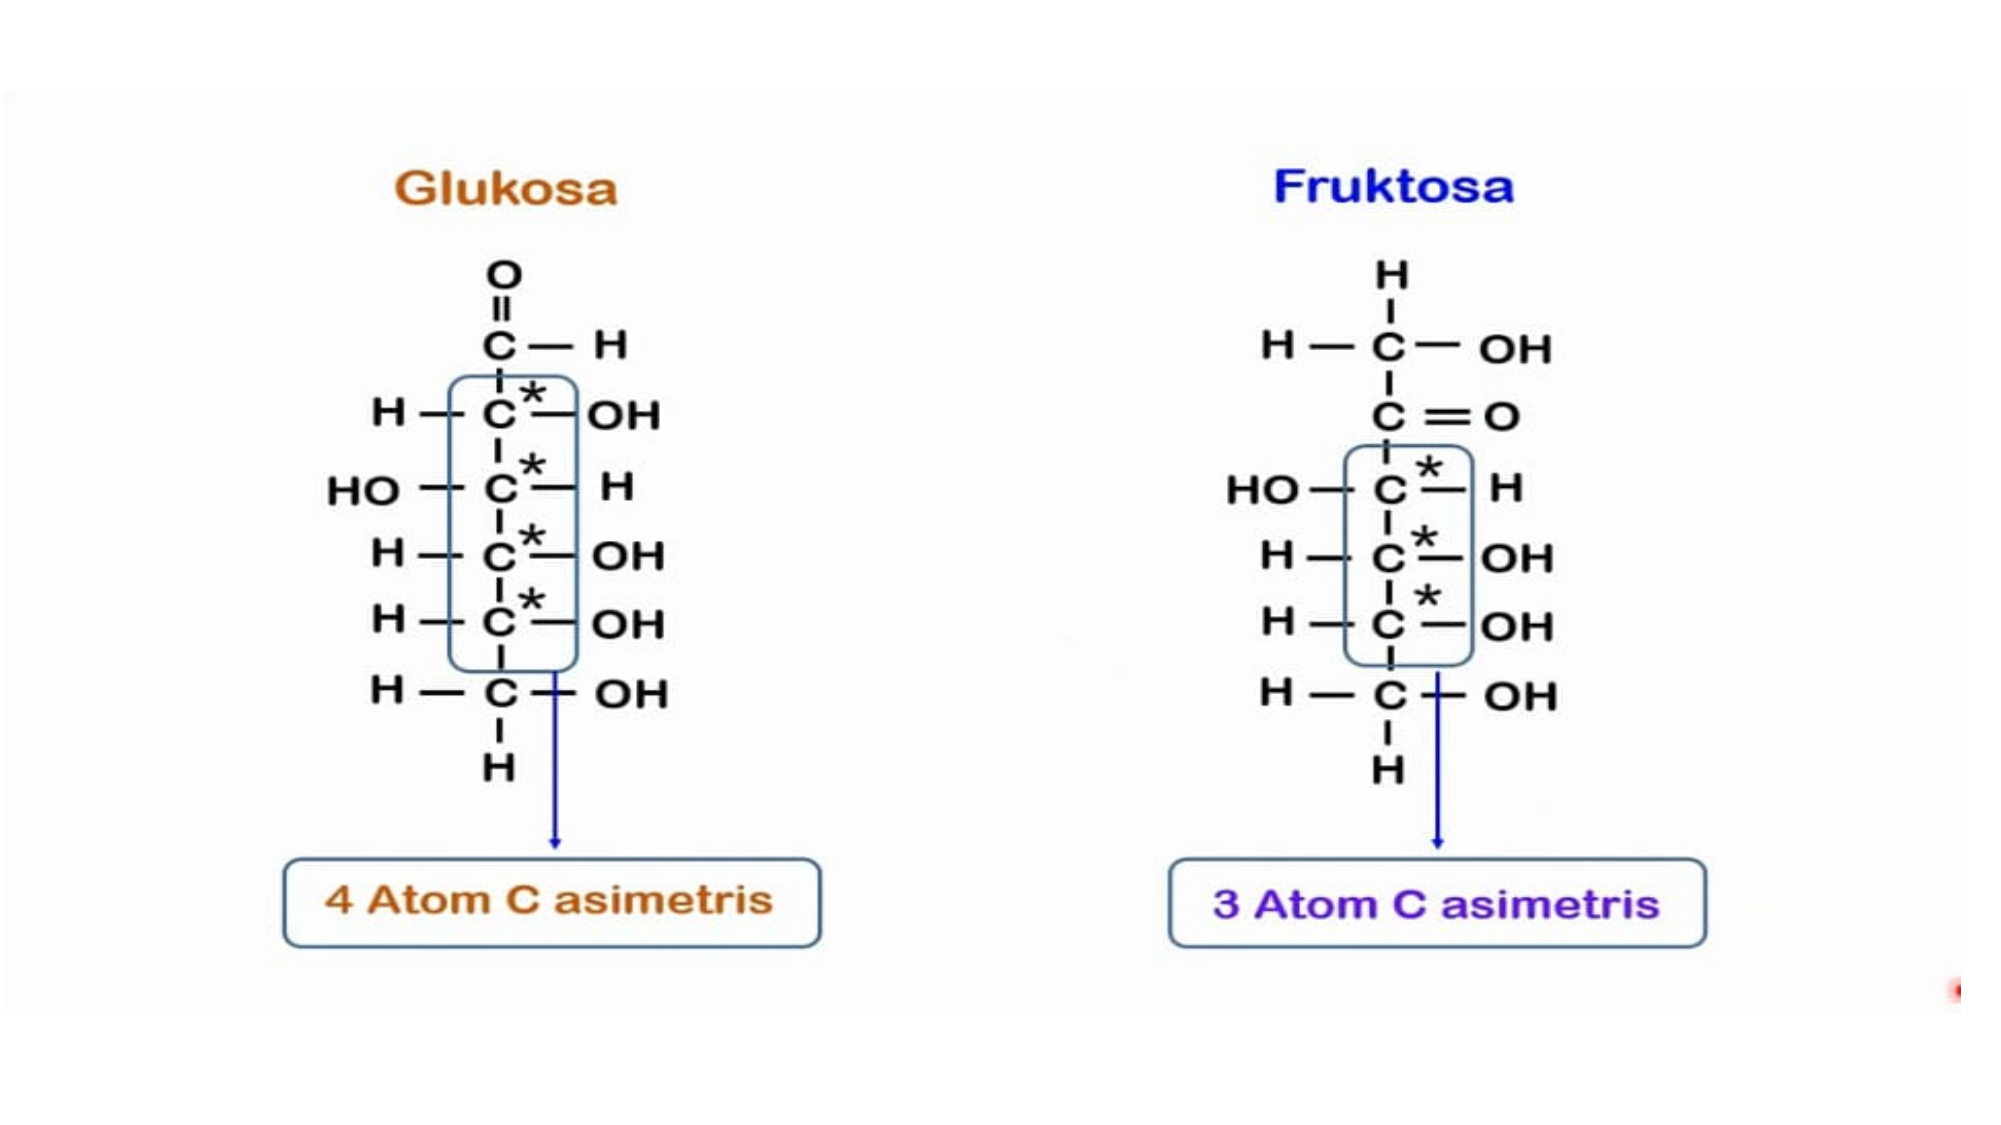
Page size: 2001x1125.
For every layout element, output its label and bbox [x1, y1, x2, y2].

list [3, 90, 1962, 1014]
